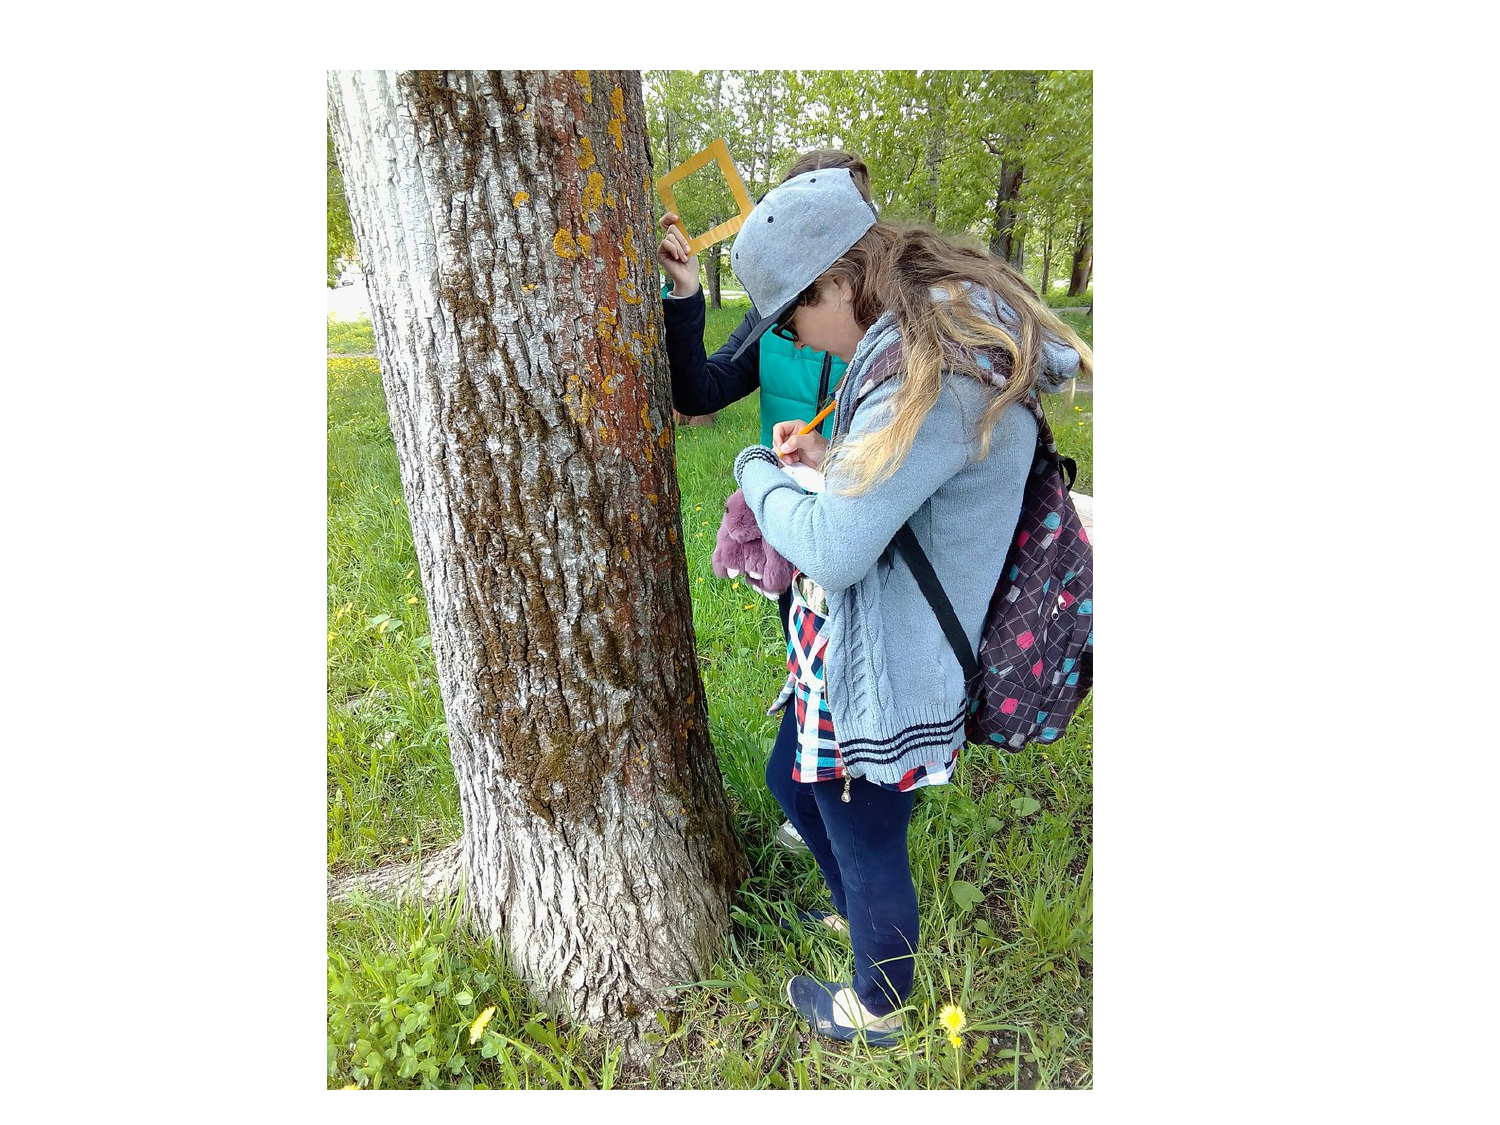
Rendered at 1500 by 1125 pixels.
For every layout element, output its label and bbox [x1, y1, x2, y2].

list [327, 70, 1093, 1091]
